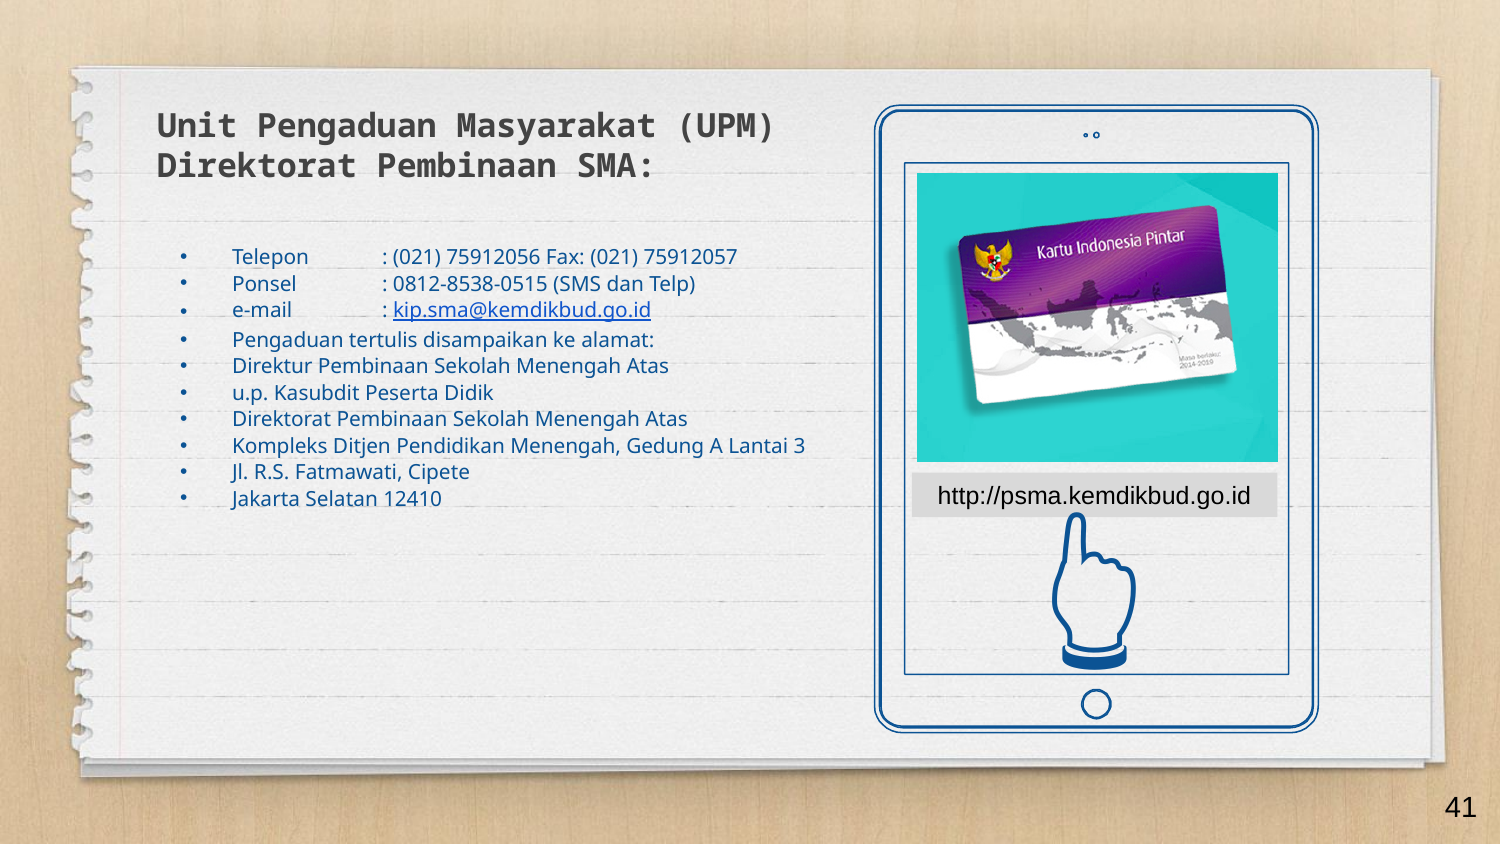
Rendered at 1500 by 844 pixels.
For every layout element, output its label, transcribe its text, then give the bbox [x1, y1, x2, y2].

list Telepon : (021) 75912056 Fax: (021) 75912057 Ponsel : 0812-8538-0515 (SMS dan Telp) e-mail : kip.sma@kemdikbud.go.id Pengaduan tertulis disampaikan ke alamat: Direktur Pembinaan Sekolah Menengah Atas u.p. Kasubdit Peserta Didik Direktorat Pembinaan Sekolah Menengah Atas Kompleks Ditjen Pendidikan Menengah, Gedung A Lantai 3 Jl. R.S. Fatmawati, Cipete Jakarta Selatan 12410 [142, 227, 846, 780]
text_box 👆 [1024, 505, 1165, 686]
text_box [874, 105, 1319, 733]
title Unit Pengaduan Masyarakat (UPM) Direktorat Pembinaan SMA: [142, 87, 795, 200]
slide_number 41 [1429, 767, 1500, 844]
text_box Place your screenshot here [905, 162, 1290, 677]
picture [0, 0, 1500, 844]
text_box http://psma.kemdikbud.go.id [911, 472, 1278, 518]
